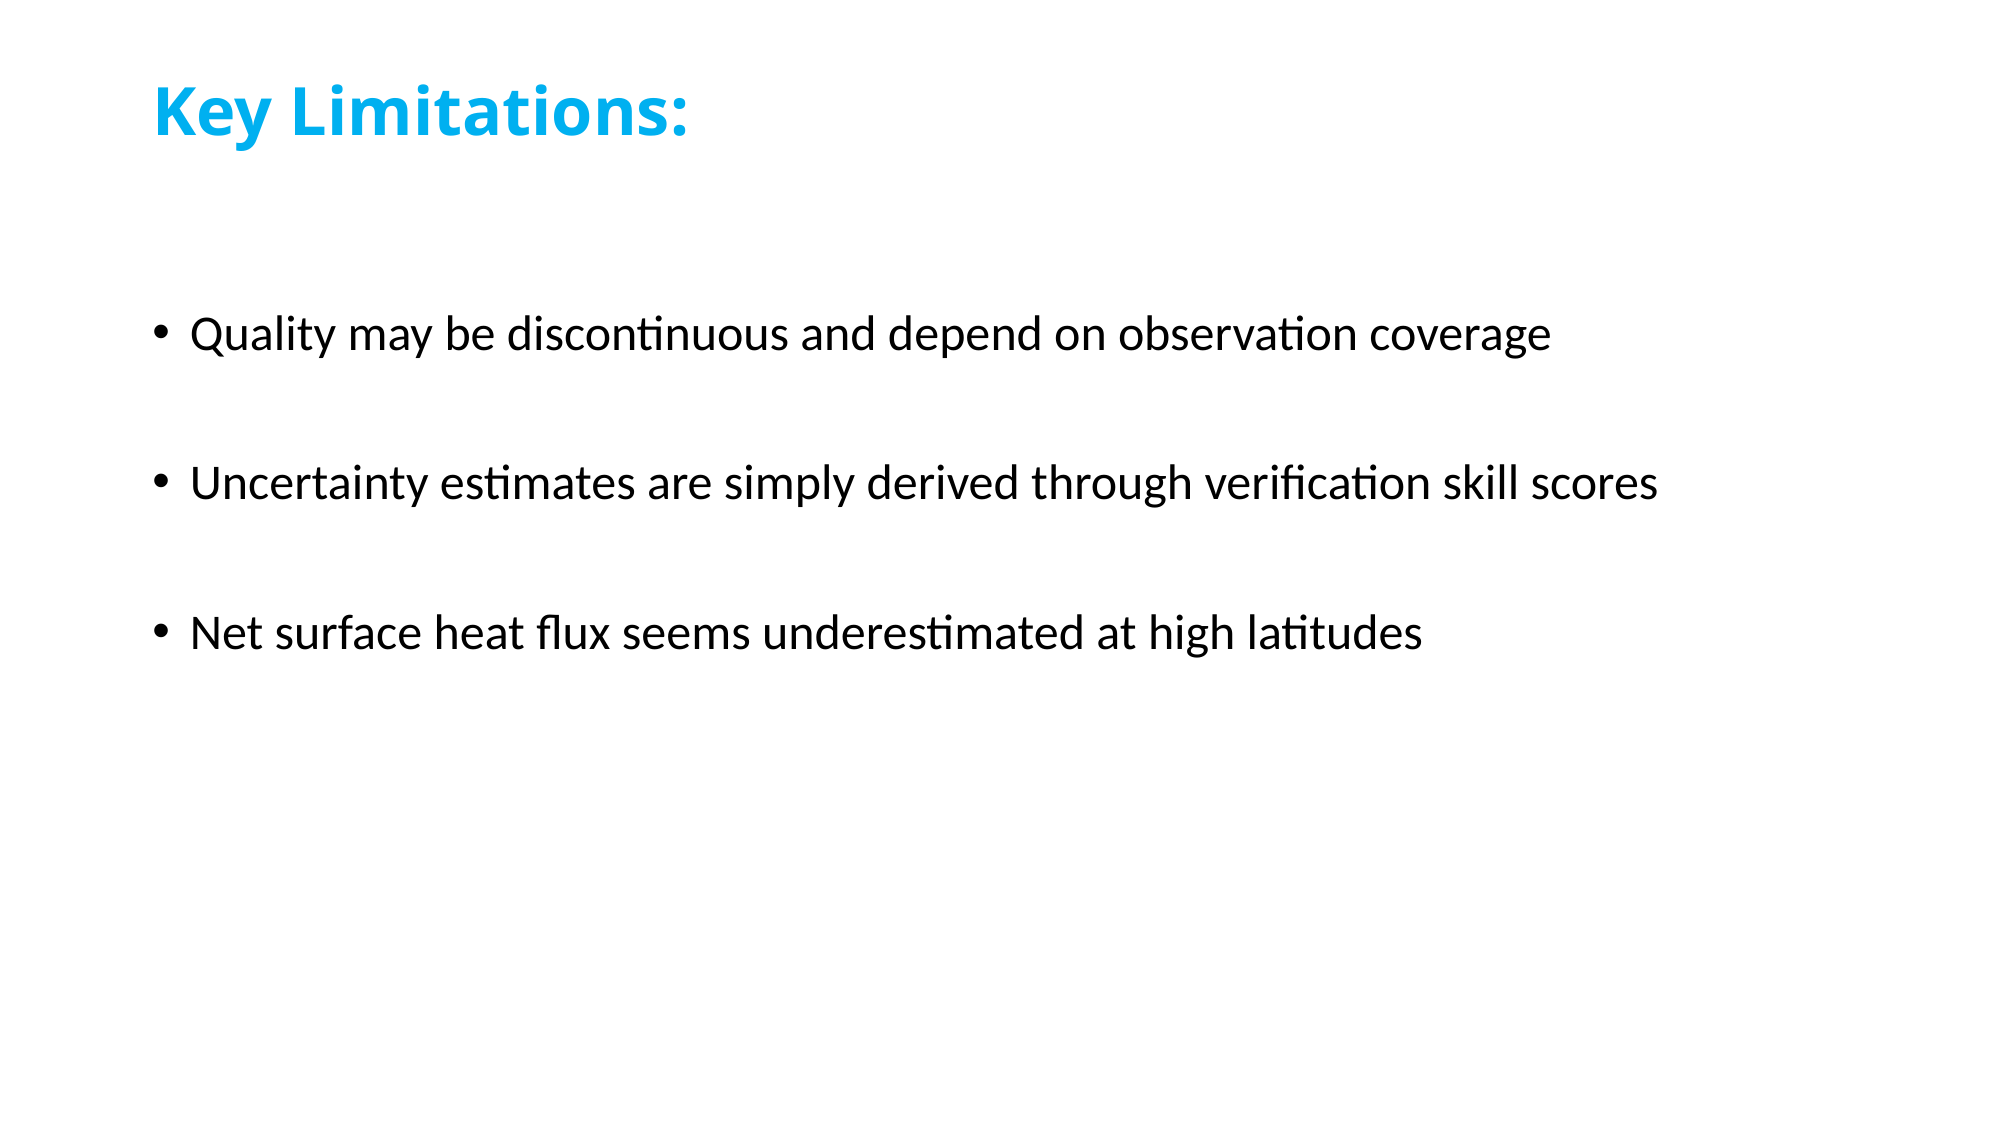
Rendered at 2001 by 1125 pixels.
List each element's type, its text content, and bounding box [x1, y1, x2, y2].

title Key Limitations: [137, 59, 1863, 278]
list Quality may be discontinuous and depend on observation coverage Uncertainty estimates are simply derived through verification skill scores Net surface heat flux seems underestimated at high latitudes [137, 299, 1863, 1014]
